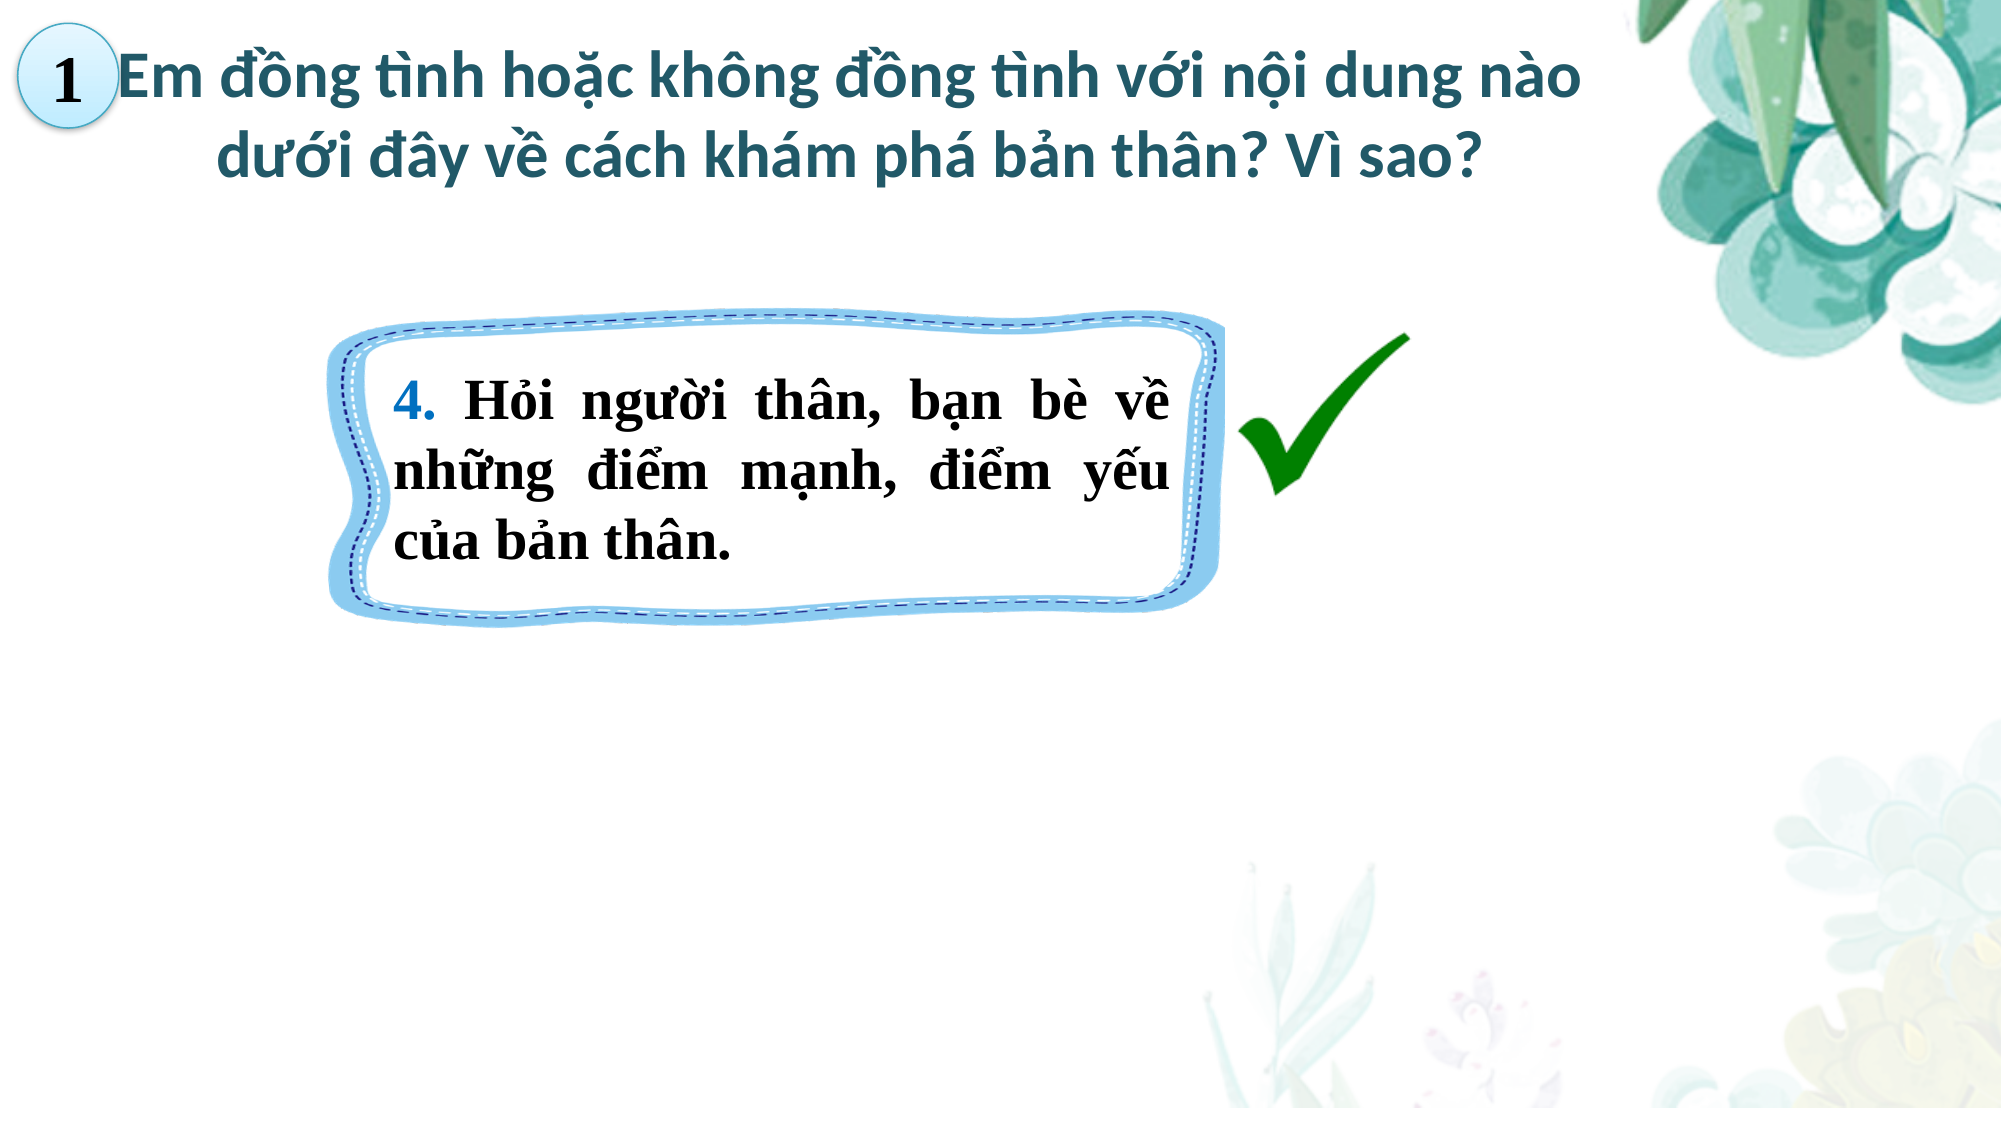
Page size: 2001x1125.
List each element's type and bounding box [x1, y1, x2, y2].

text_box [292, 280, 1278, 655]
picture [0, 0, 2001, 1108]
